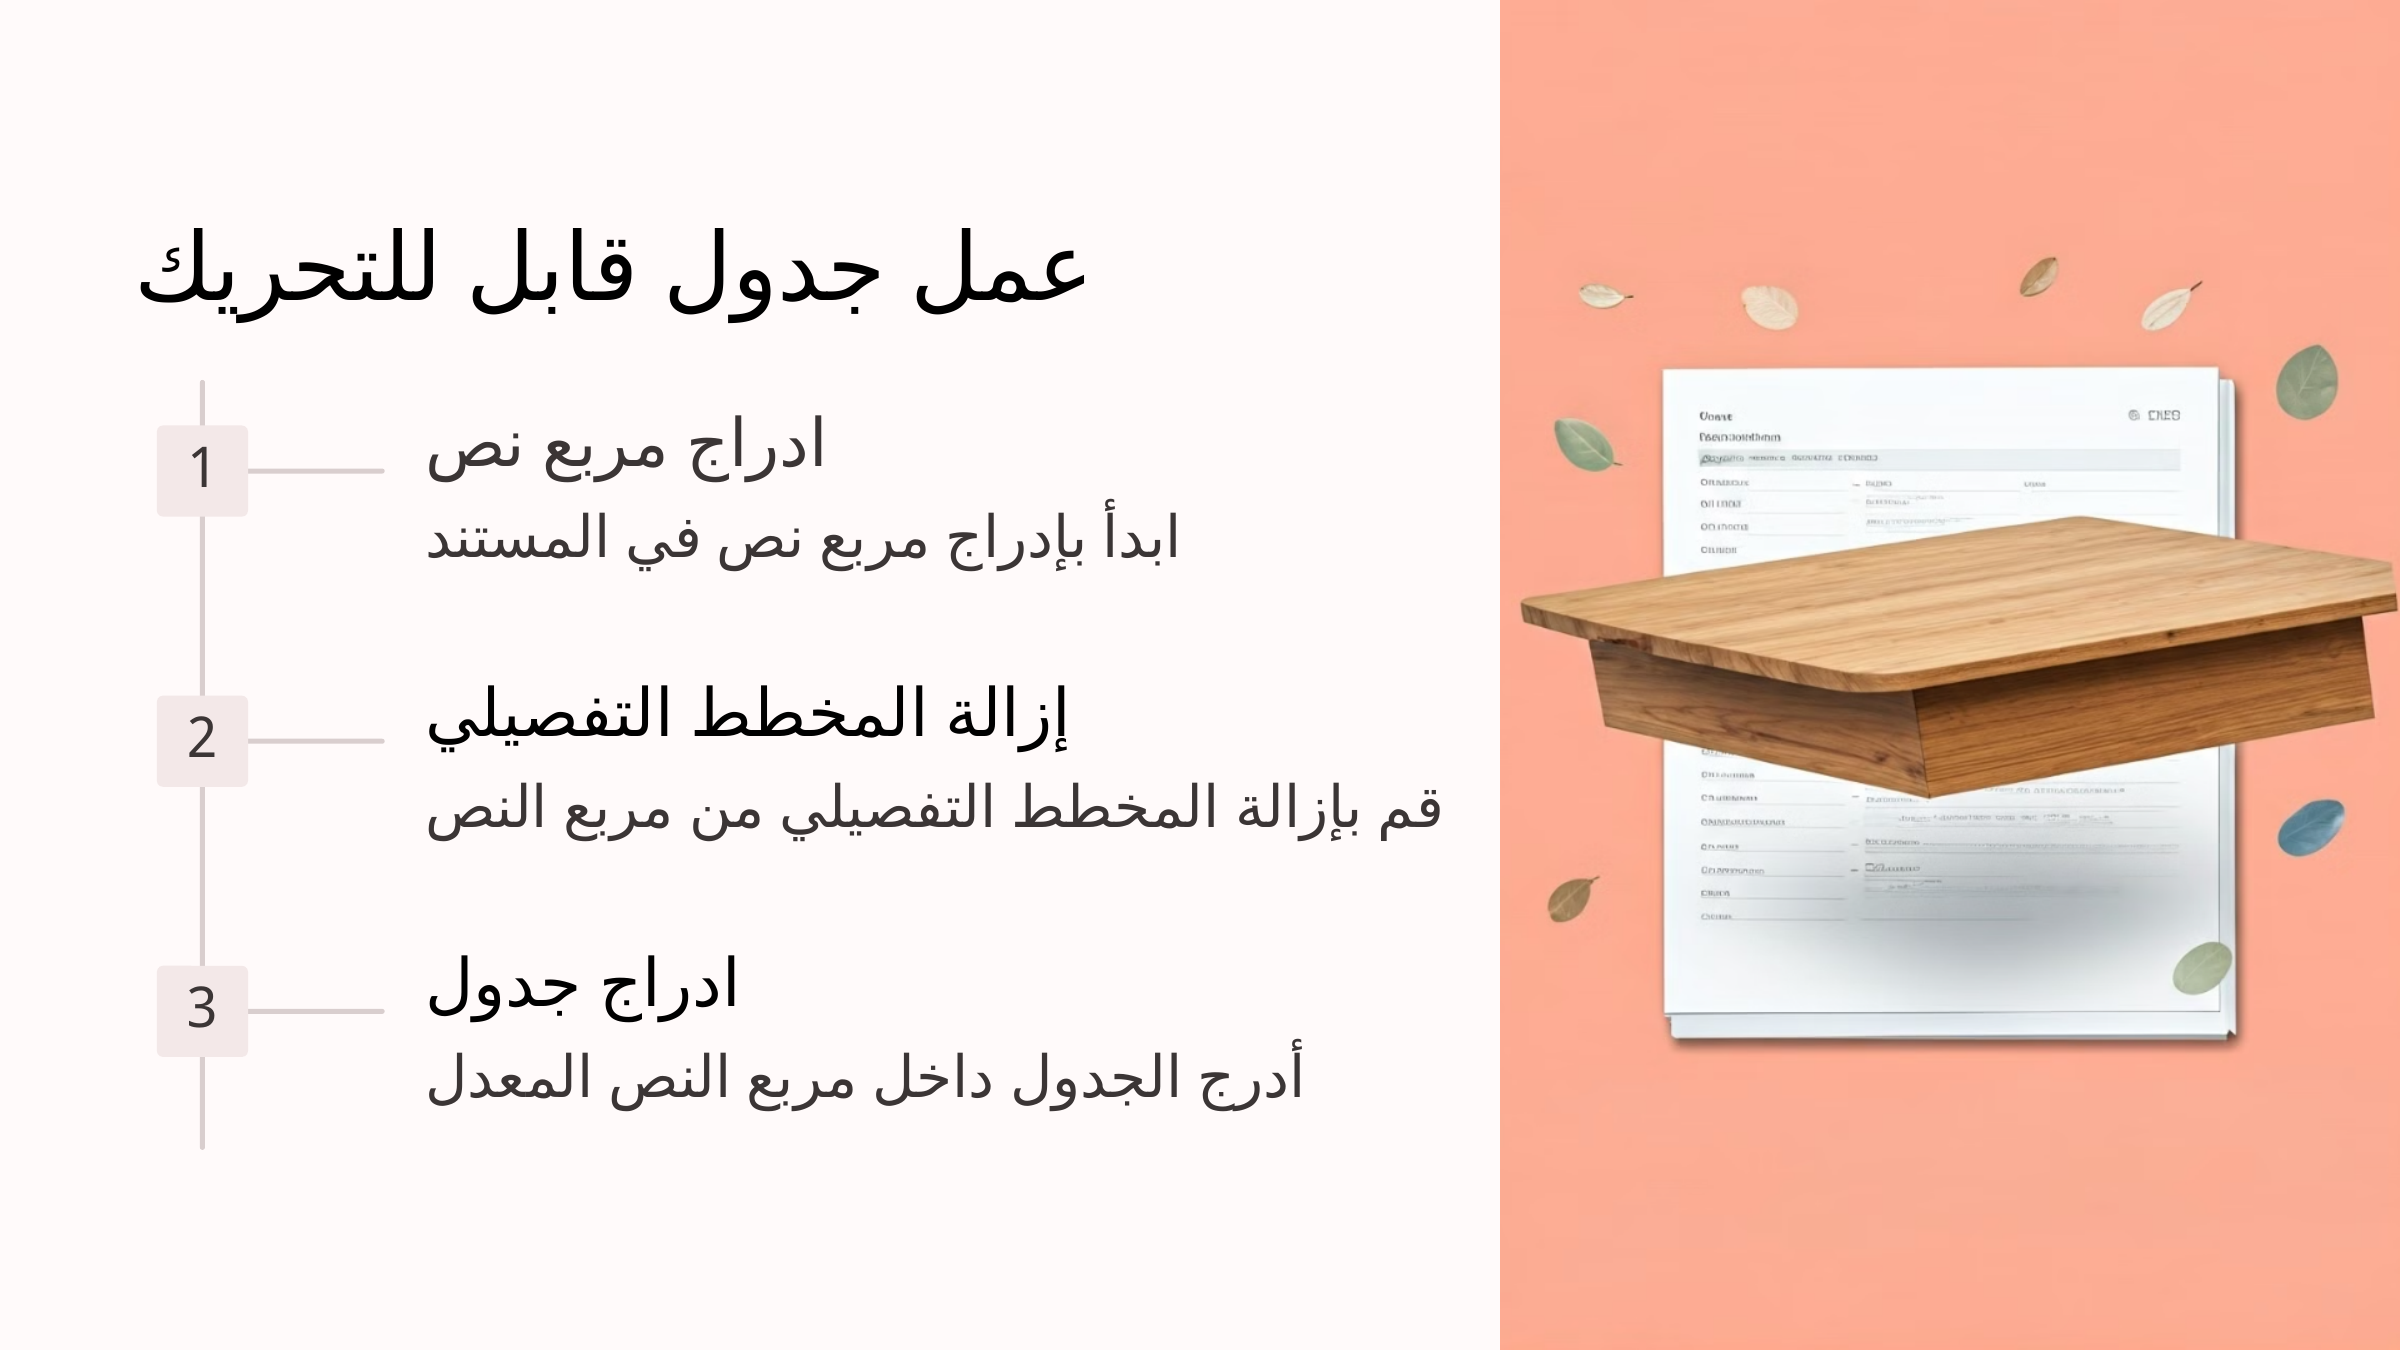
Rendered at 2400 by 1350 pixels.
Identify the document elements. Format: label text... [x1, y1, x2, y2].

text_box [199, 1057, 205, 1150]
text_box ادراج مربع نص [425, 420, 902, 480]
text_box [249, 468, 385, 474]
text_box 2 [186, 712, 218, 770]
text_box [249, 1008, 385, 1014]
text_box عمل جدول قابل للتحريك [141, 200, 1095, 320]
text_box ادراج جدول [425, 960, 902, 1021]
text_box 1 [193, 442, 212, 500]
text_box [156, 425, 249, 517]
text_box [249, 738, 385, 744]
text_box قم بإزالة المخطط التفصيلي من مربع النص [425, 774, 1359, 840]
text_box [199, 517, 205, 695]
text_box ابدأ بإدراج مربع نص في المستند [425, 504, 1359, 570]
text_box [199, 379, 205, 425]
text_box [156, 695, 249, 787]
text_box [199, 787, 205, 965]
text_box أدرج الجدول داخل مربع النص المعدل [425, 1044, 1359, 1110]
text_box إزالة المخطط التفصيلي [425, 690, 902, 751]
text_box [156, 965, 249, 1057]
text_box 3 [185, 982, 220, 1040]
picture [1499, 0, 2400, 1350]
